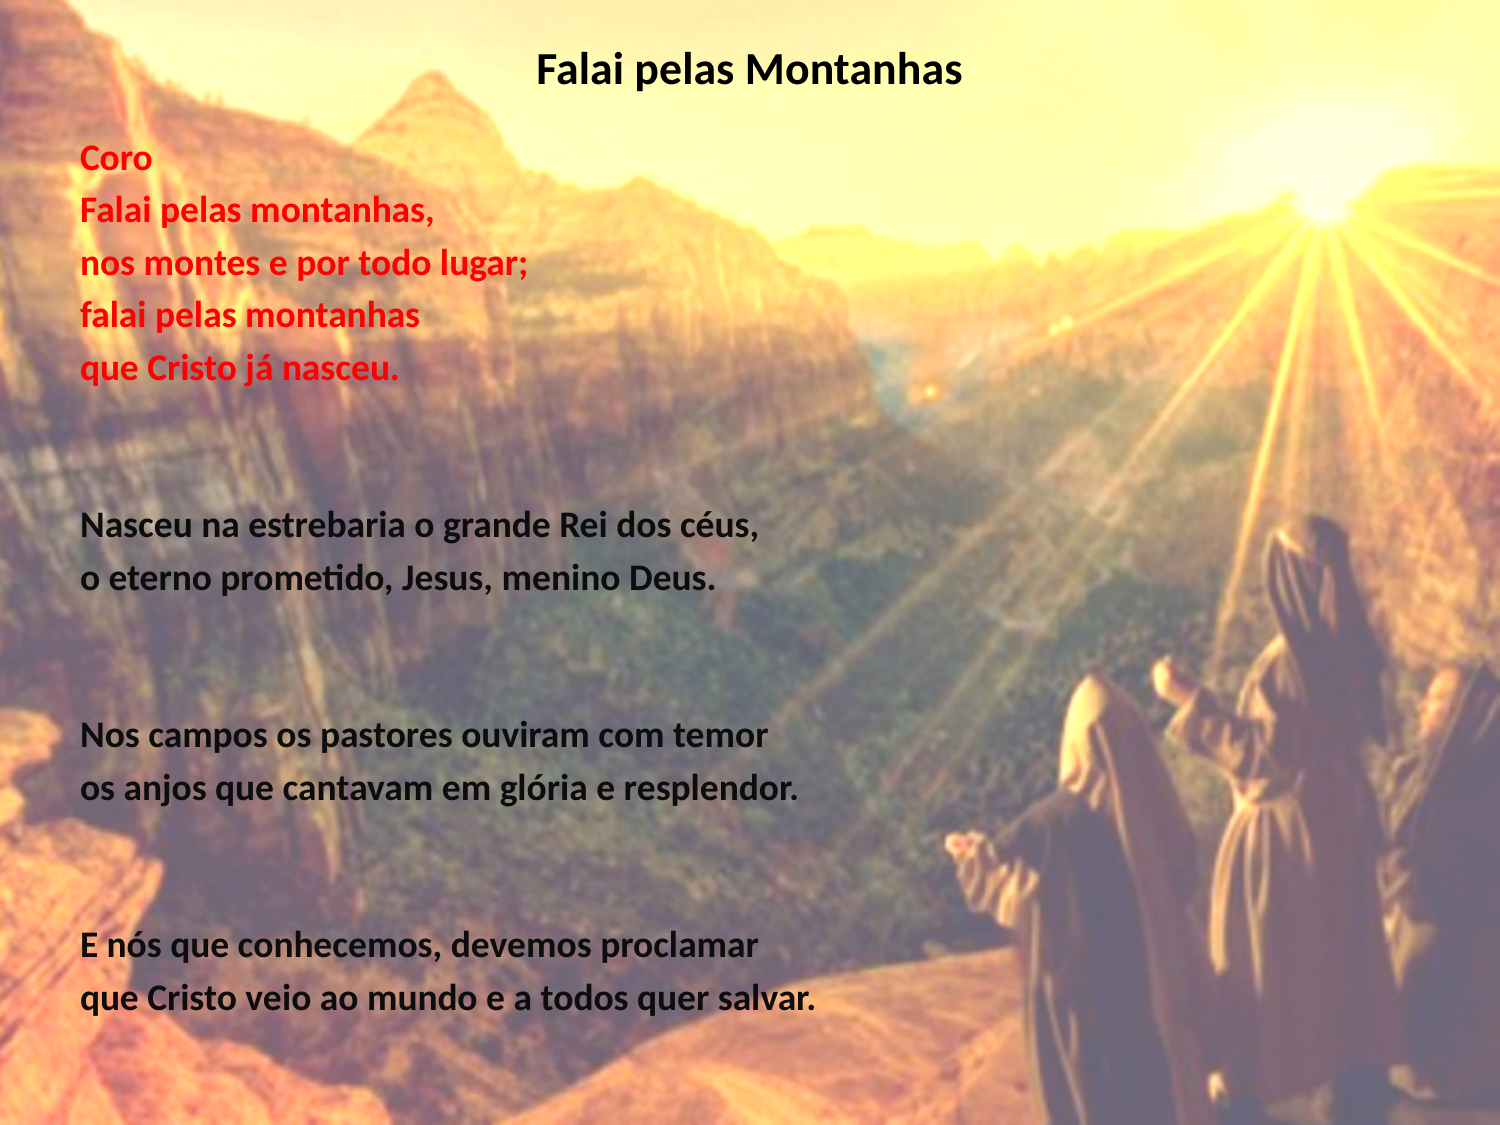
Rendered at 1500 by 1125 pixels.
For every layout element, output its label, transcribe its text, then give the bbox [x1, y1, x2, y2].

title Falai pelas Montanhas [324, 30, 1176, 102]
subtitle Coro Falai pelas montanhas, nos montes e por todo lugar; falai pelas montanhas que Cristo já nasceu. Nasceu na estrebaria o grande Rei dos céus, o eterno prometido, Jesus, menino Deus. Nos campos os pastores ouviram com temor os anjos que cantavam em glória e resplendor. E nós que conhecemos, devemos proclamar que Cristo veio ao mundo e a todos quer salvar. [64, 125, 869, 878]
